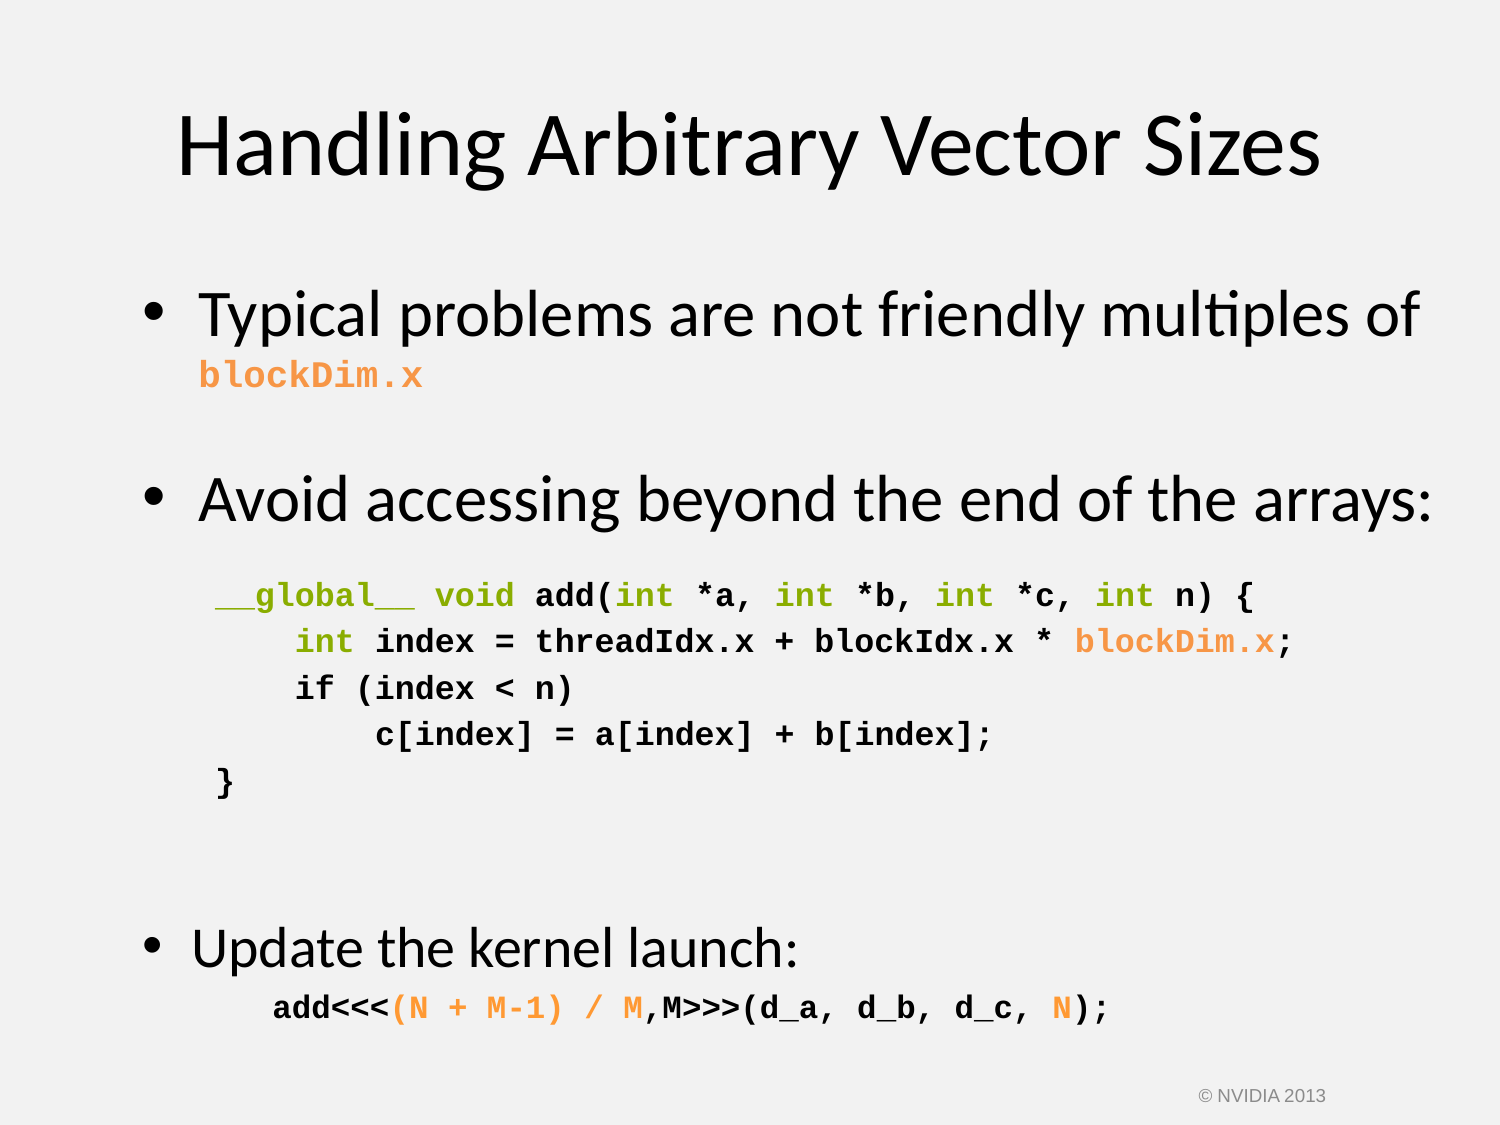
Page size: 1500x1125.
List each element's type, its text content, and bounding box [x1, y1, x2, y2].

list Update the kernel launch: add<<<(N + M-1) / M,M>>>(d_a, d_b, d_c, N); [126, 657, 1500, 1037]
footer © NVIDIA 2013 [1025, 1065, 1500, 1125]
list Typical problems are not friendly multiples of blockDim.x Avoid accessing beyond the end of the arrays: [126, 262, 1500, 642]
title Handling Arbitrary Vector Sizes [74, 44, 1426, 233]
text_box __global__ void add(int *a, int *b, int *c, int n) { int index = threadIdx.x + blockIdx.x * blockDim.x; if (index < n) c[index] = a[index] + b[index]; } [200, 565, 1372, 807]
